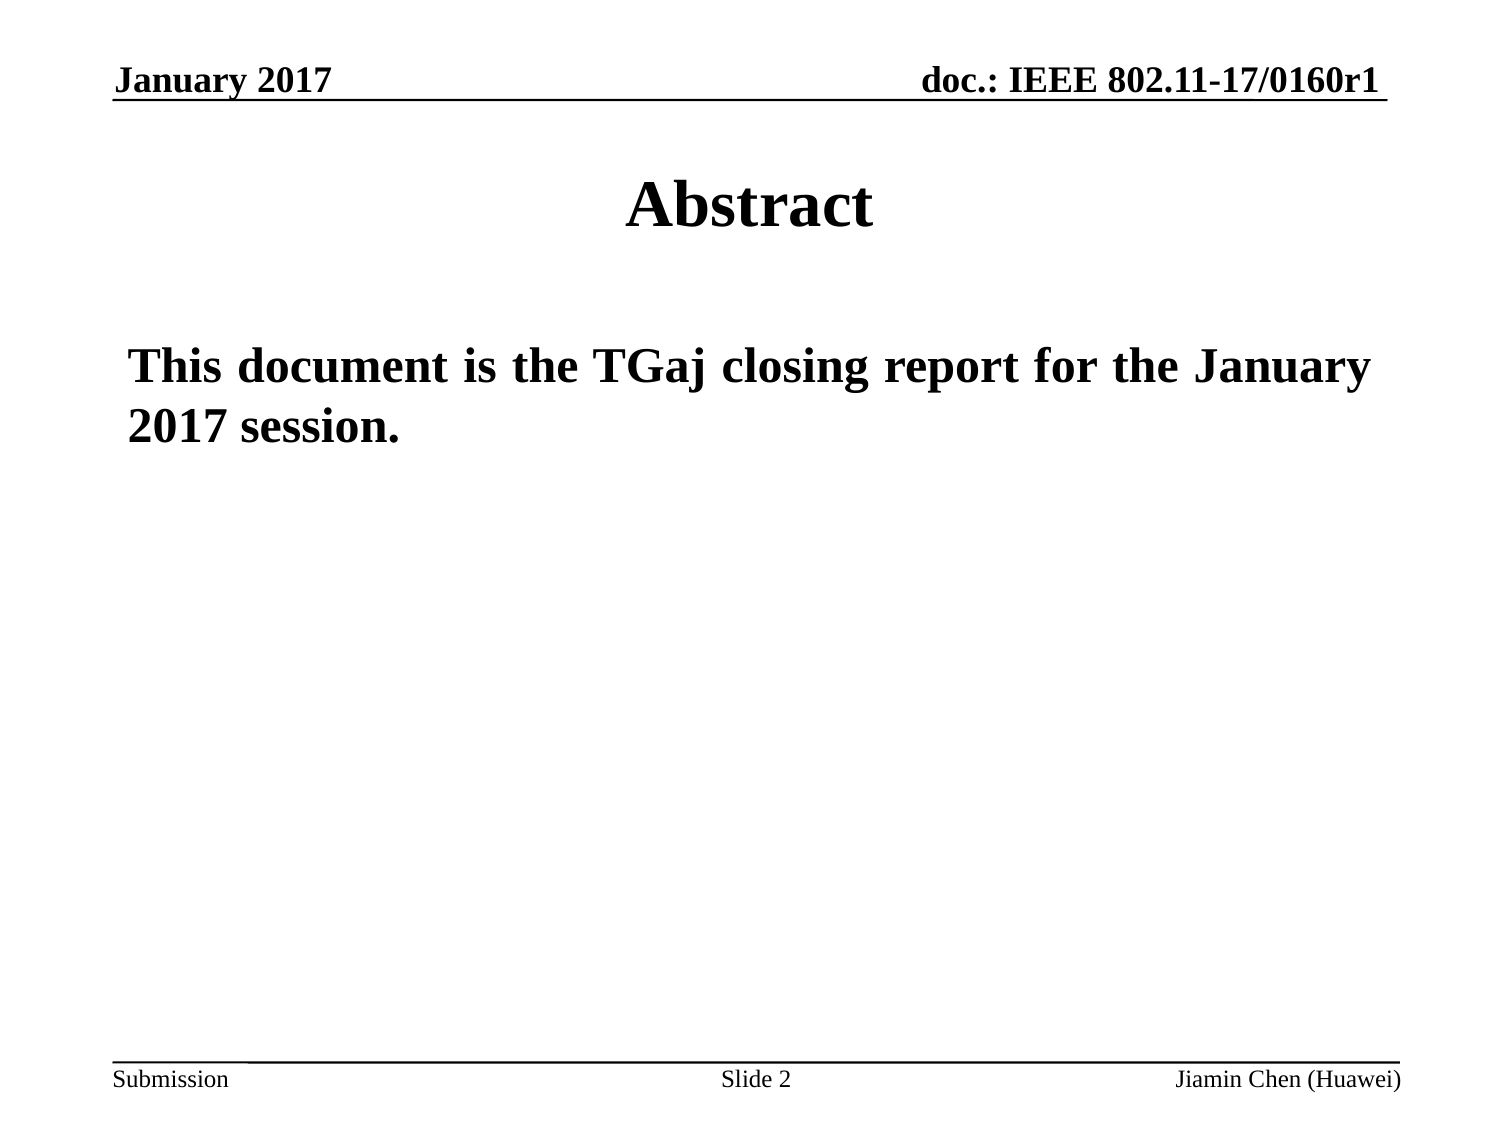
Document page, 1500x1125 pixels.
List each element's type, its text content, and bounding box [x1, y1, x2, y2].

footer Jiamin Chen (Huawei) [949, 1061, 1402, 1093]
list This document is the TGaj closing report for the January 2017 session. [112, 324, 1388, 1001]
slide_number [114, 54, 335, 101]
title Abstract [112, 112, 1388, 288]
slide_number Slide 2 [712, 1061, 800, 1093]
